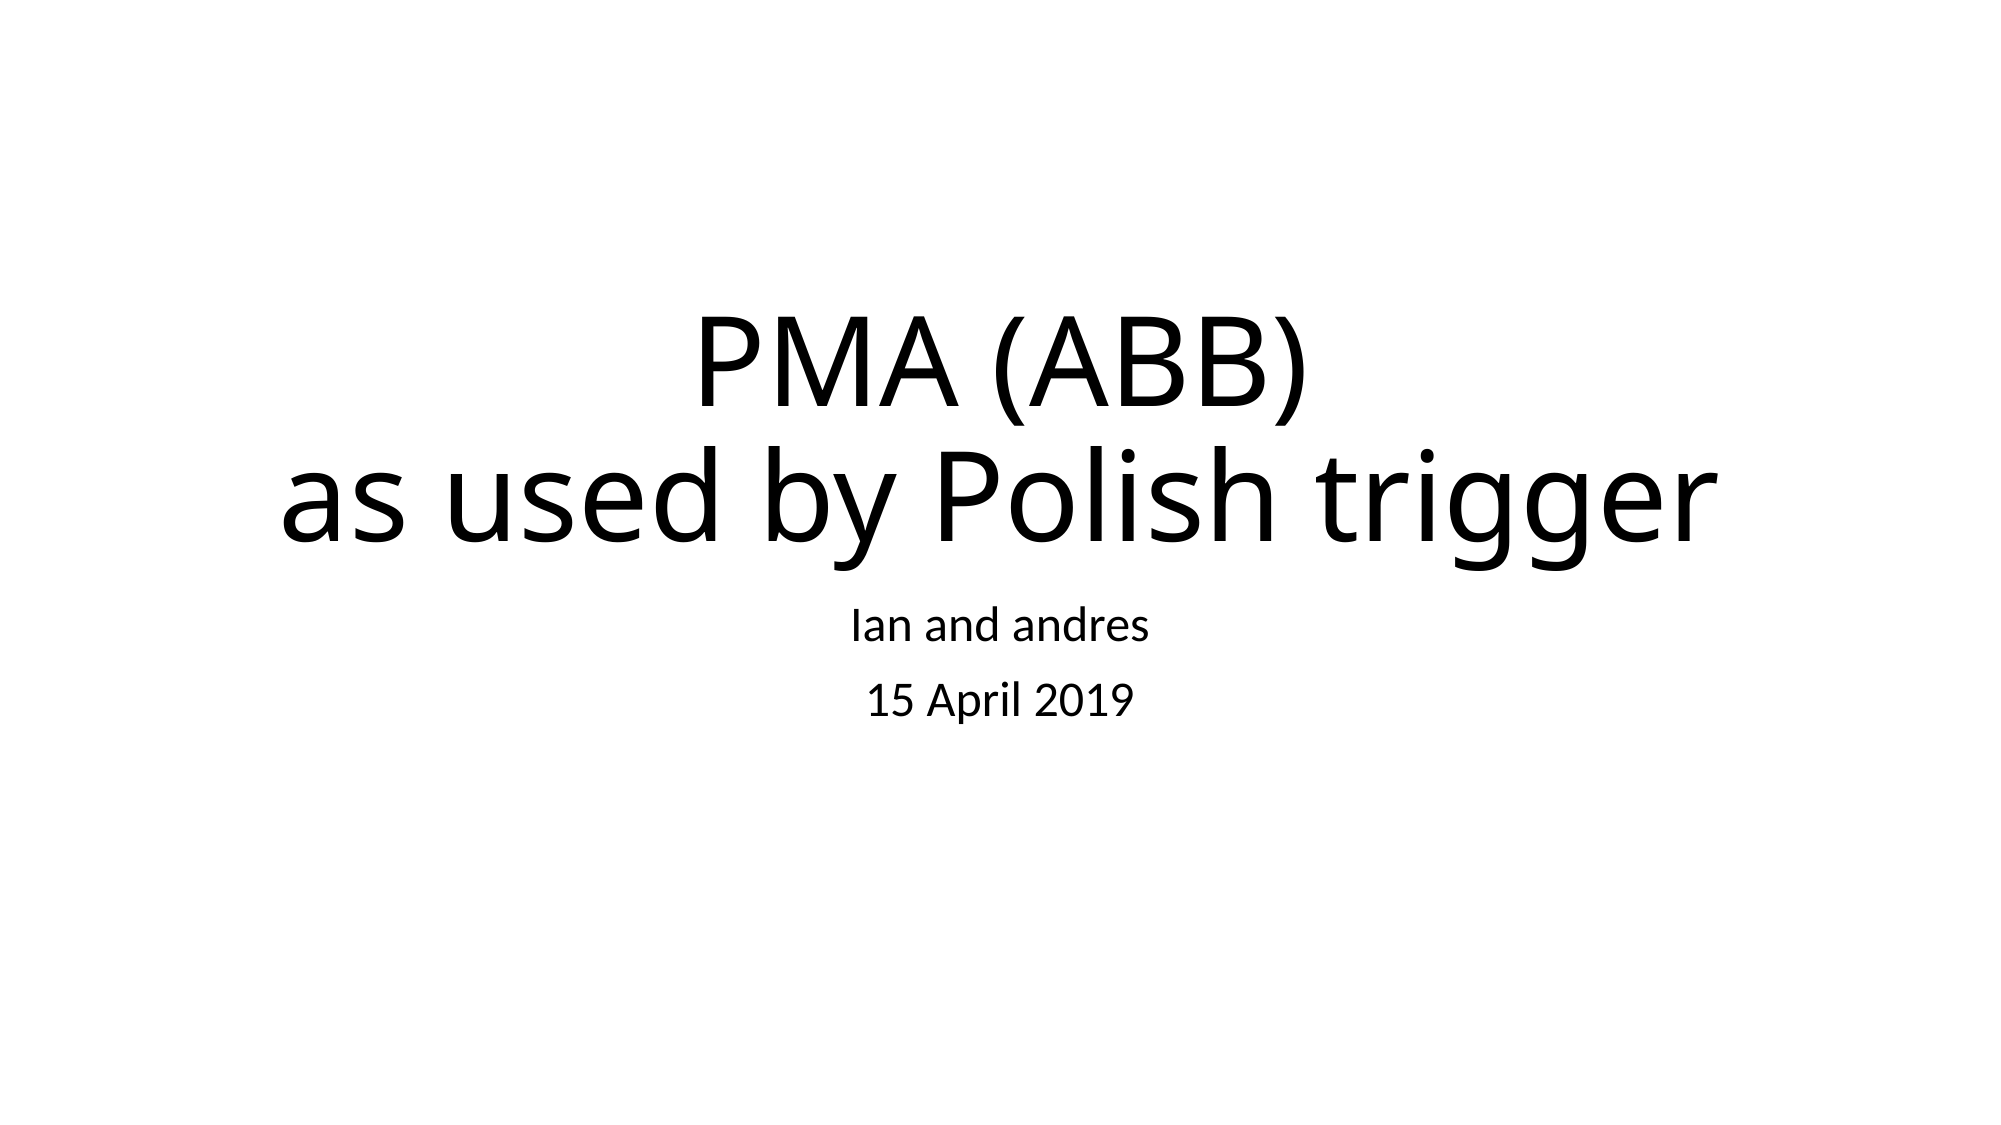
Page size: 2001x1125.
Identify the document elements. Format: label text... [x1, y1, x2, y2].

subtitle Ian and andres 15 April 2019 [249, 590, 1750, 863]
title PMA (ABB) as used by Polish trigger [249, 184, 1750, 576]
